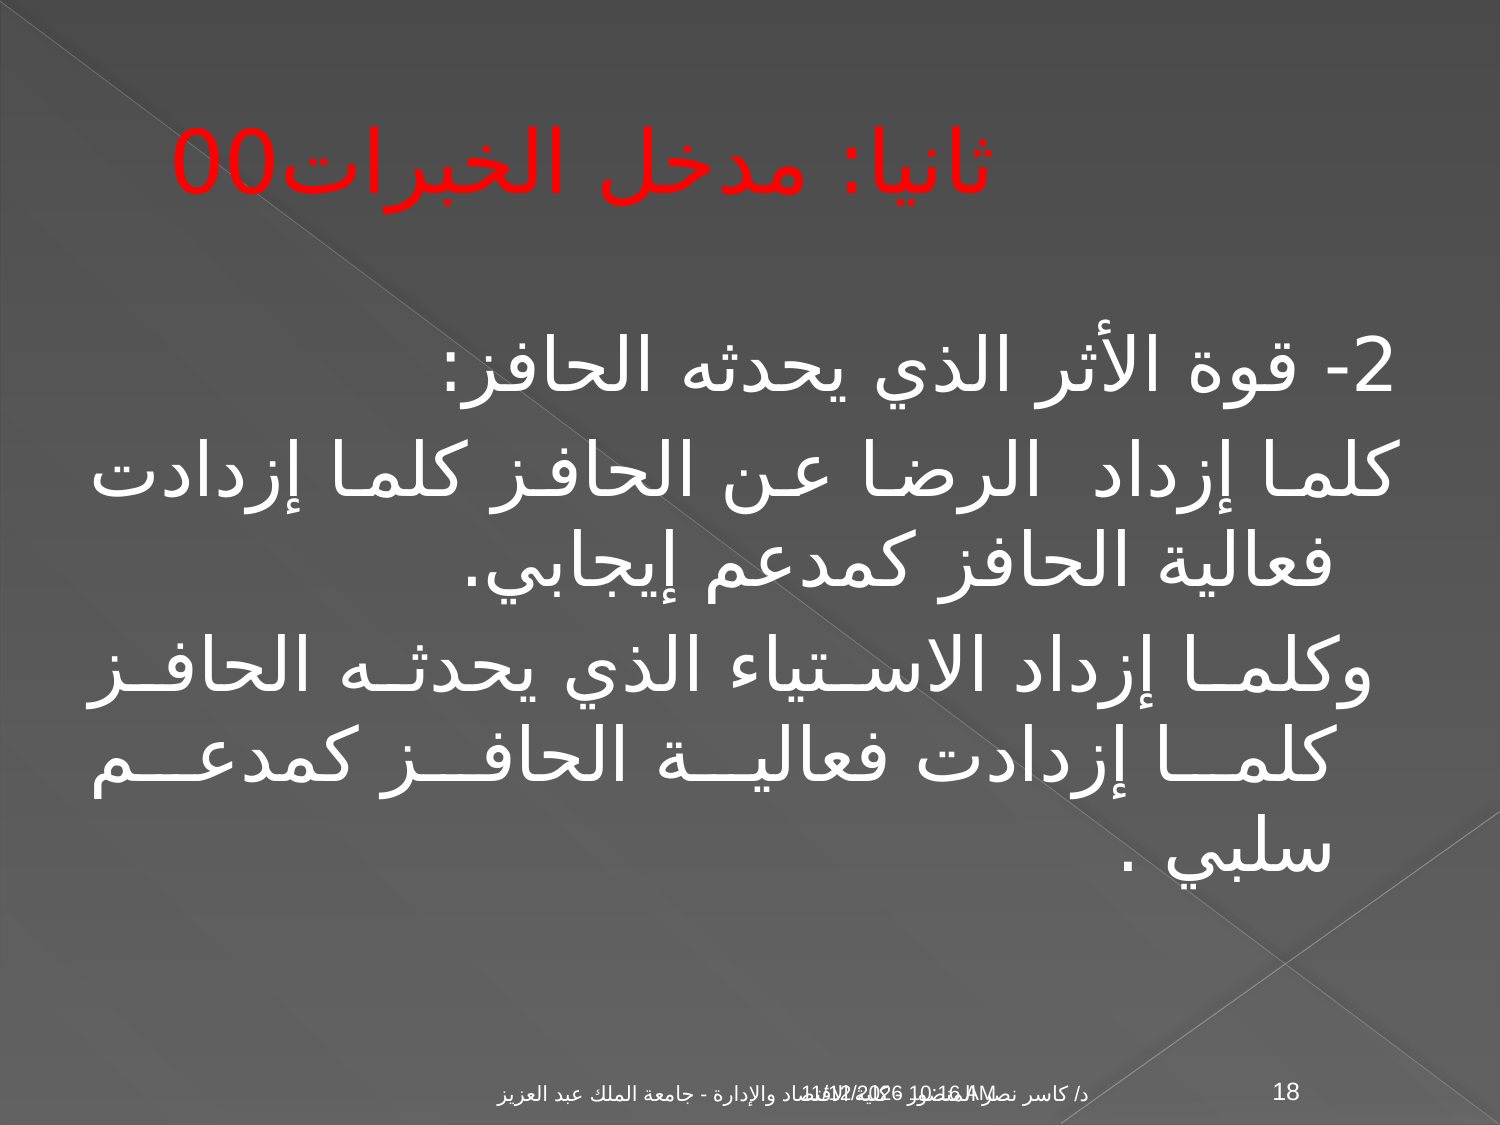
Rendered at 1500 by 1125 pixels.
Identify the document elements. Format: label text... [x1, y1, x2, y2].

title ثانيا: مدخل الخبرات00 [75, 43, 1425, 274]
slide_number 18 [1245, 1063, 1328, 1113]
slide_number 04 تشرين الثاني، 09 [1105, 1062, 1136, 1113]
list 2- قوة الأثر الذي يحدثه الحافز: كلما إزداد الرضا عن الحافز كلما إزدادت فعالية الحافز كمدعم إيجابي. وكلما إزداد الاستياء الذي يحدثه الحافز كلما إزدادت فعالية الحافز كمدعم سلبي . [75, 308, 1425, 1059]
footer د/ كاسر نصر المنصور - كلية الاقتصاد والإدارة - جامعة الملك عبد العزيز [445, 1053, 1105, 1114]
